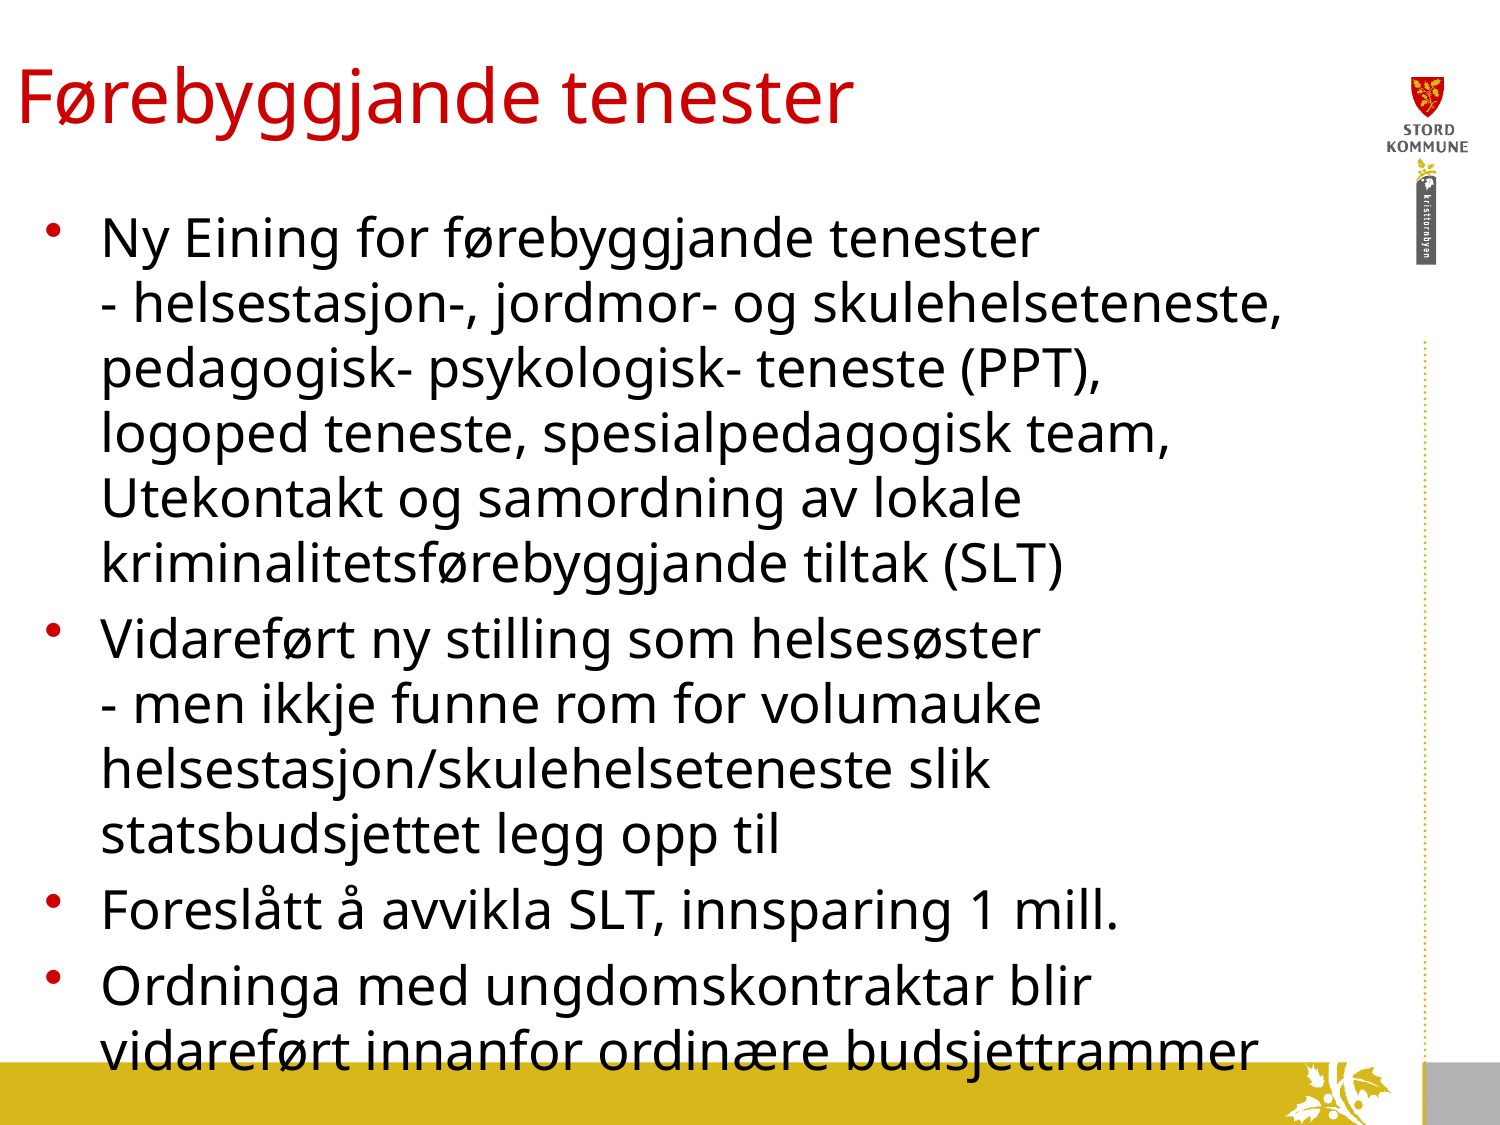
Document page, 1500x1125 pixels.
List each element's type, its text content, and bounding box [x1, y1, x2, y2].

list Ny Eining for førebyggjande tenester - helsestasjon-, jordmor- og skulehelseteneste, pedagogisk- psykologisk- teneste (PPT), logoped teneste, spesialpedagogisk team, Utekontakt og samordning av lokale kriminalitetsførebyggjande tiltak (SLT) Vidareført ny stilling som helsesøster - men ikkje funne rom for volumauke helsestasjon/skulehelseteneste slik statsbudsjettet legg opp til Foreslått å avvikla SLT, innsparing 1 mill. Ordninga med ungdomskontraktar blir vidareført innanfor ordinære budsjettrammer [29, 196, 1305, 872]
title Førebyggjande tenester [0, 0, 1276, 188]
